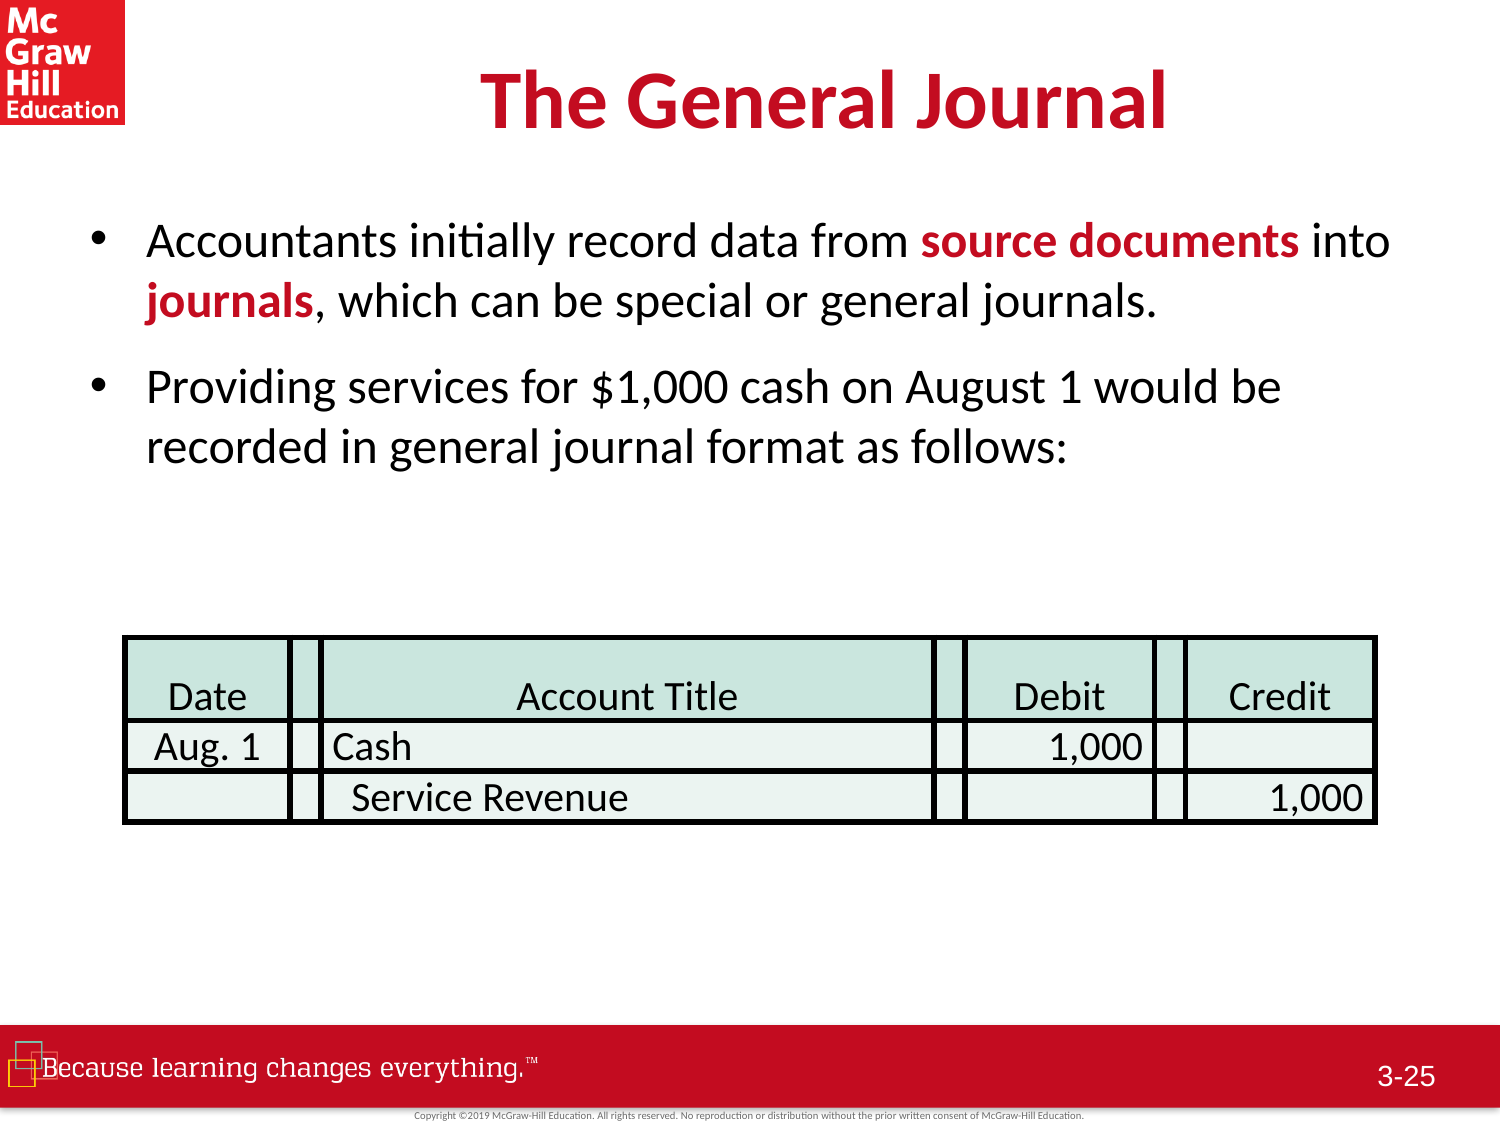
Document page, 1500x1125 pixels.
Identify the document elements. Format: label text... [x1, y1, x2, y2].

table_header [293, 640, 318, 718]
table_cell [937, 723, 962, 768]
table_cell Cash [324, 723, 931, 768]
slide_number 3-24 [1362, 1050, 1500, 1113]
table_header Date [128, 640, 287, 718]
table_cell [968, 774, 1152, 819]
table_cell [293, 723, 318, 768]
picture [8, 1041, 538, 1087]
list Accountants initially record data from source documents into journals, which can be special or general journals. Providing services for $1,000 cash on August 1 would be recorded in general journal format as follows: [75, 200, 1425, 975]
table_cell 1,000 [968, 723, 1152, 768]
picture [0, 0, 125, 125]
table_header [1157, 640, 1183, 718]
table_cell 1,000 [1188, 774, 1372, 819]
table_header [937, 640, 962, 718]
table_cell [293, 774, 318, 819]
table_cell [1157, 723, 1183, 768]
table_header Credit [1188, 640, 1372, 718]
table_cell [128, 774, 287, 819]
table_cell Service Revenue [324, 774, 931, 819]
table_cell [937, 774, 962, 819]
table_cell [1157, 774, 1183, 819]
table_cell Aug. 1 [128, 723, 287, 768]
table_cell [1188, 723, 1372, 768]
table_header Account Title [324, 640, 931, 718]
title The General Journal [150, 37, 1500, 138]
table_header Debit [968, 640, 1152, 718]
